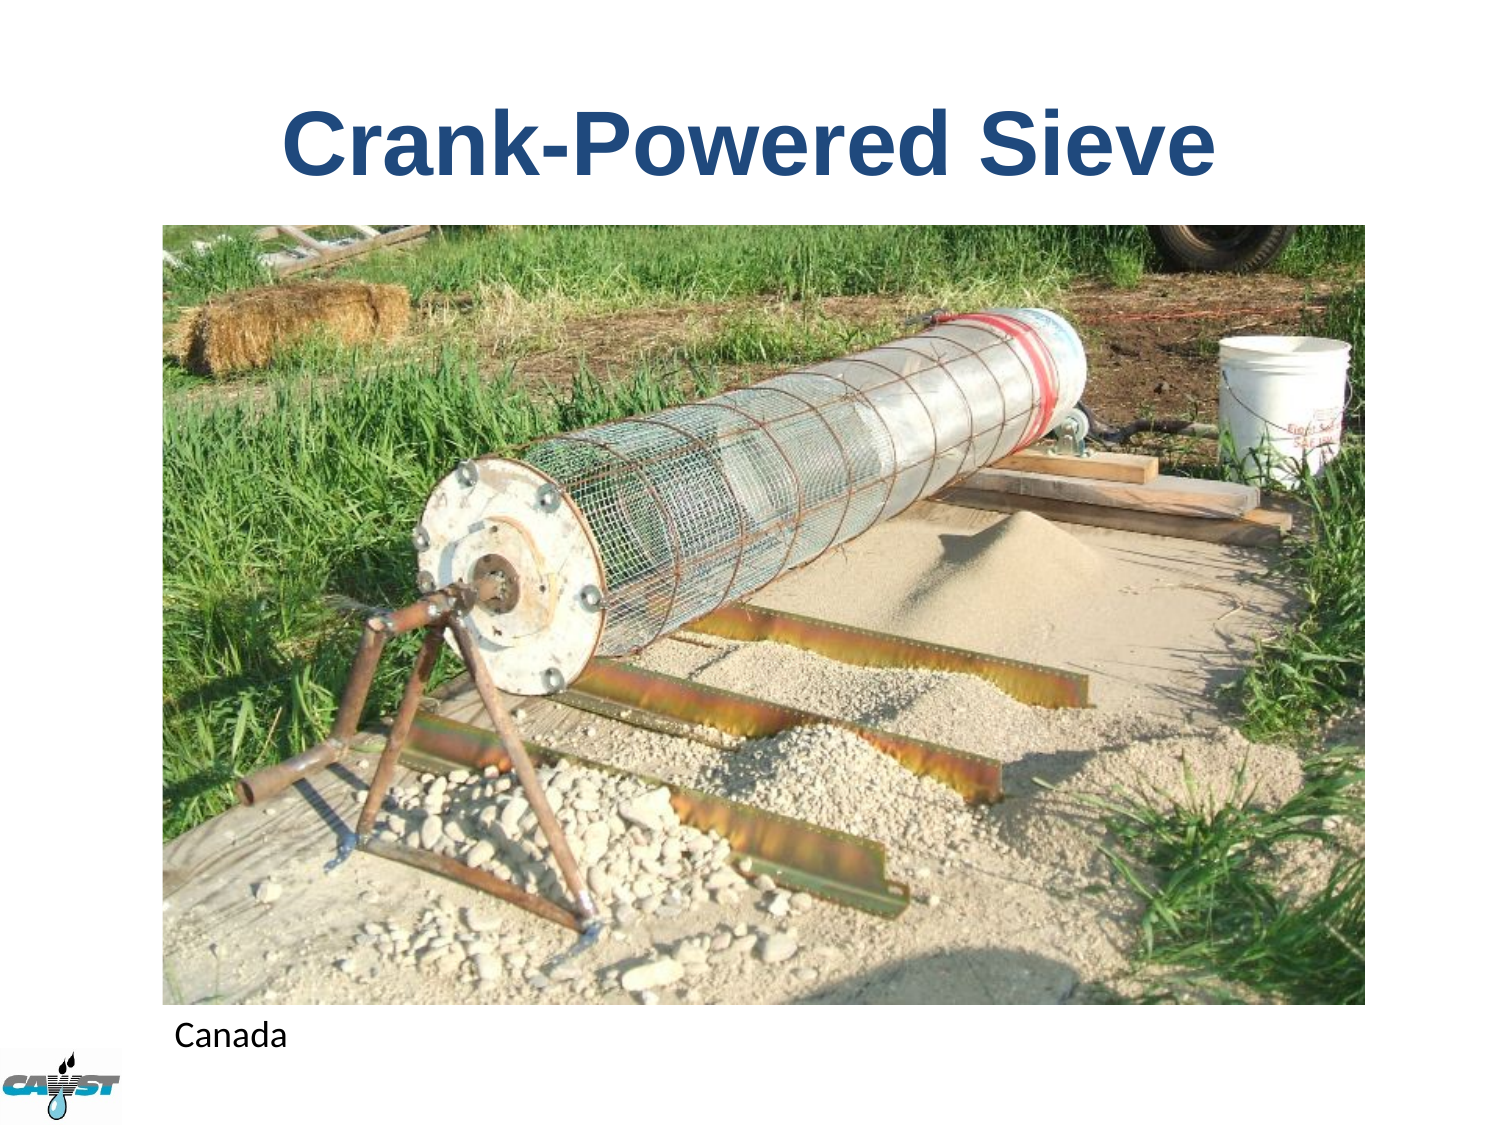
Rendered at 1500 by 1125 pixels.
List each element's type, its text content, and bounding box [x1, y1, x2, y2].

text_box Canada [159, 1010, 569, 1063]
picture [162, 224, 1366, 1005]
title Crank-Powered Sieve [75, 45, 1425, 233]
picture [0, 1048, 122, 1125]
